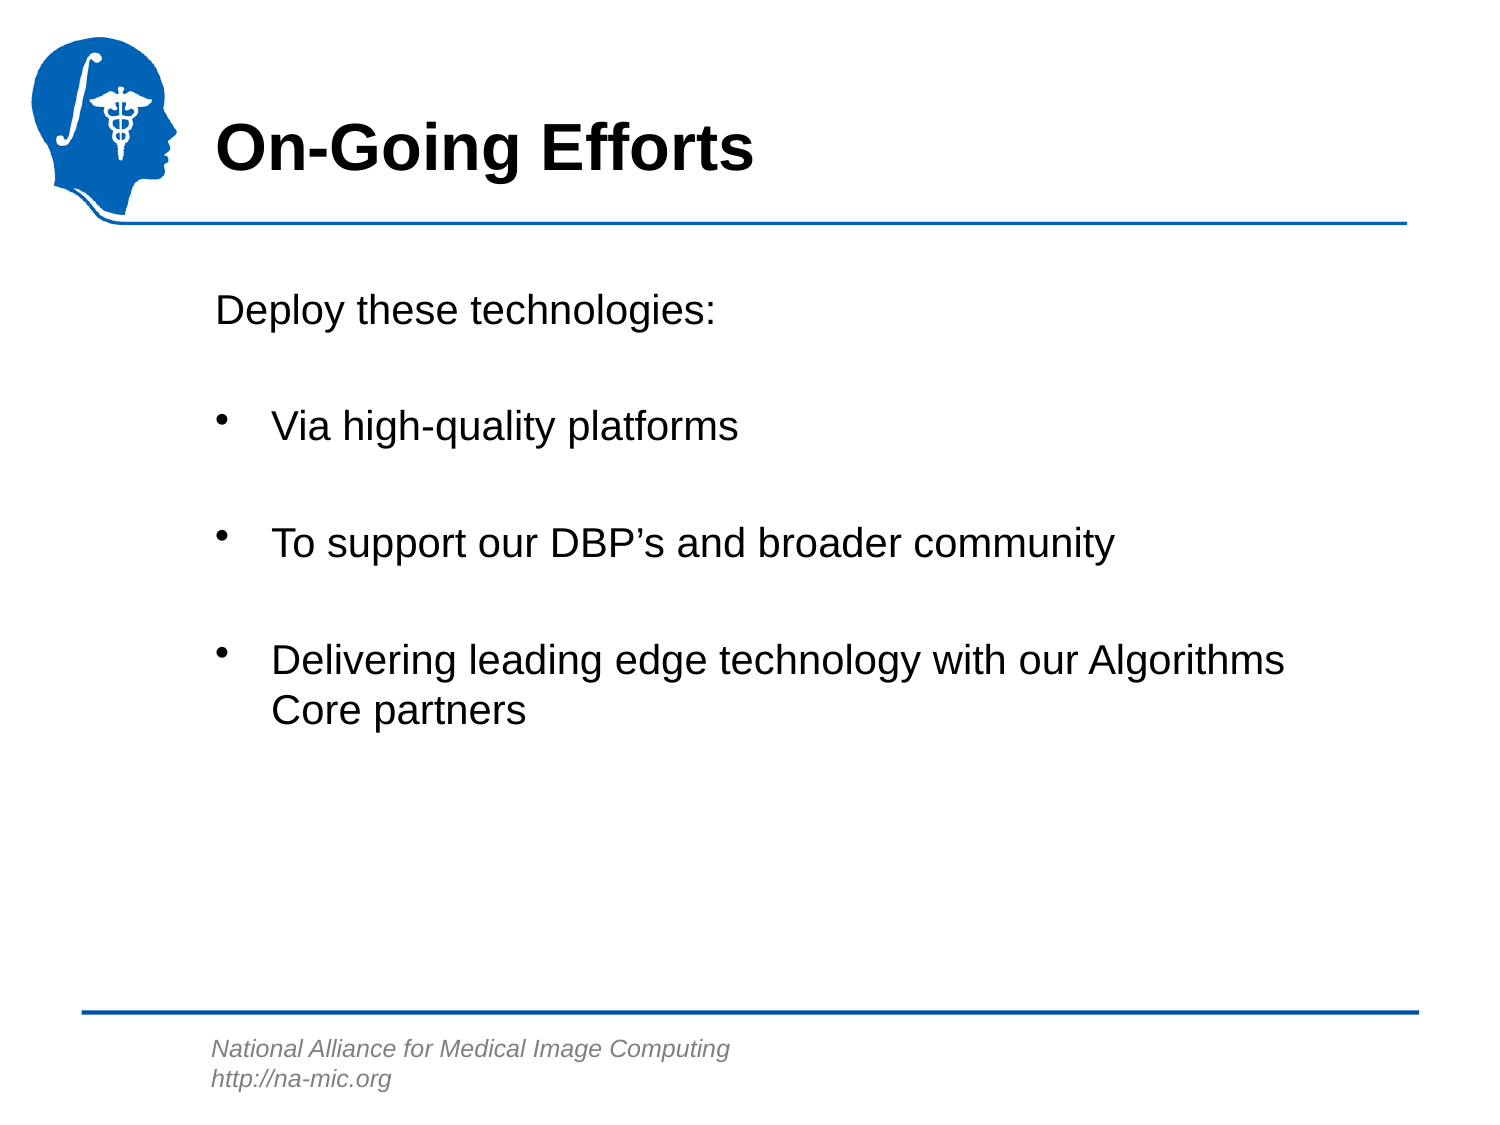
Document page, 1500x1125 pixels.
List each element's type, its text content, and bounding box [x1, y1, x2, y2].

list Deploy these technologies: Via high-quality platforms To support our DBP’s and broader community Delivering leading edge technology with our Algorithms Core partners [199, 274, 1388, 976]
picture [31, 37, 1407, 225]
title On-Going Efforts [199, 49, 1388, 238]
